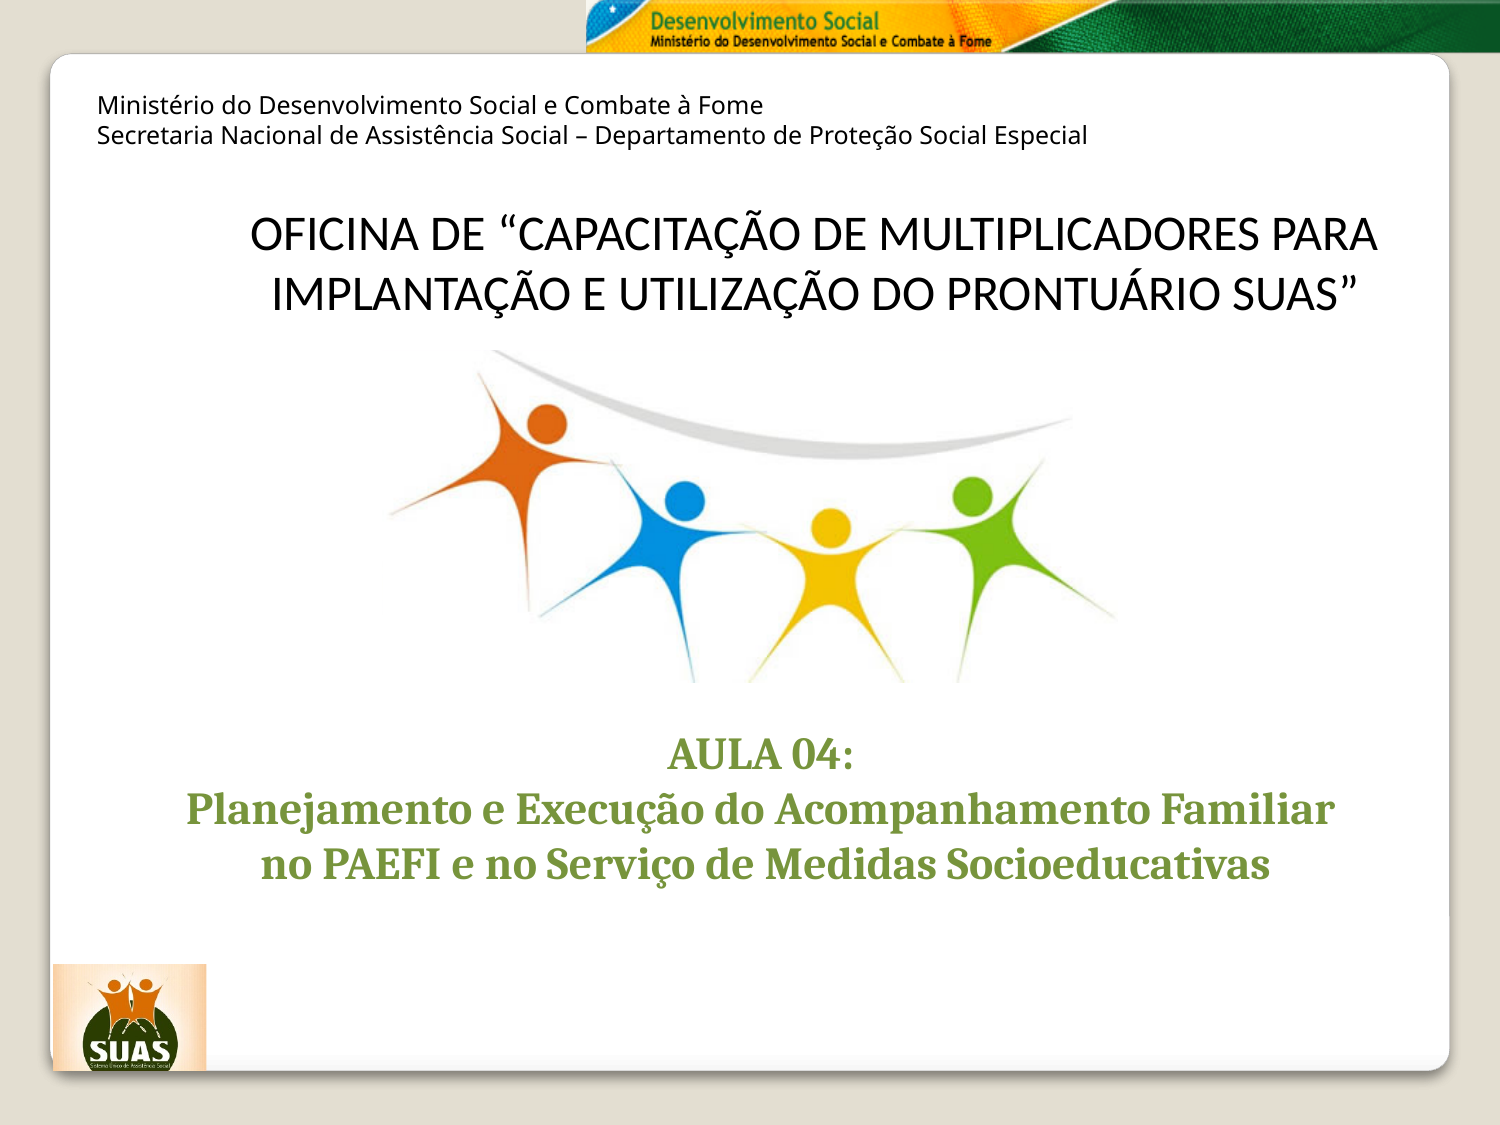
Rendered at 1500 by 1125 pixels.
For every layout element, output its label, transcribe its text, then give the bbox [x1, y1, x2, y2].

text_box AULA 04: Planejamento e Execução do Acompanhamento Familiar no PAEFI e no Serviço de Medidas Socioeducativas [33, 716, 1499, 896]
picture [381, 349, 1119, 683]
title OFICINA DE “CAPACITAÇÃO DE MULTIPLICADORES PARA IMPLANTAÇÃO E UTILIZAÇÃO DO PRONTUÁRIO SUAS” [183, 172, 1448, 409]
picture [586, 0, 1500, 57]
picture [52, 963, 207, 1071]
